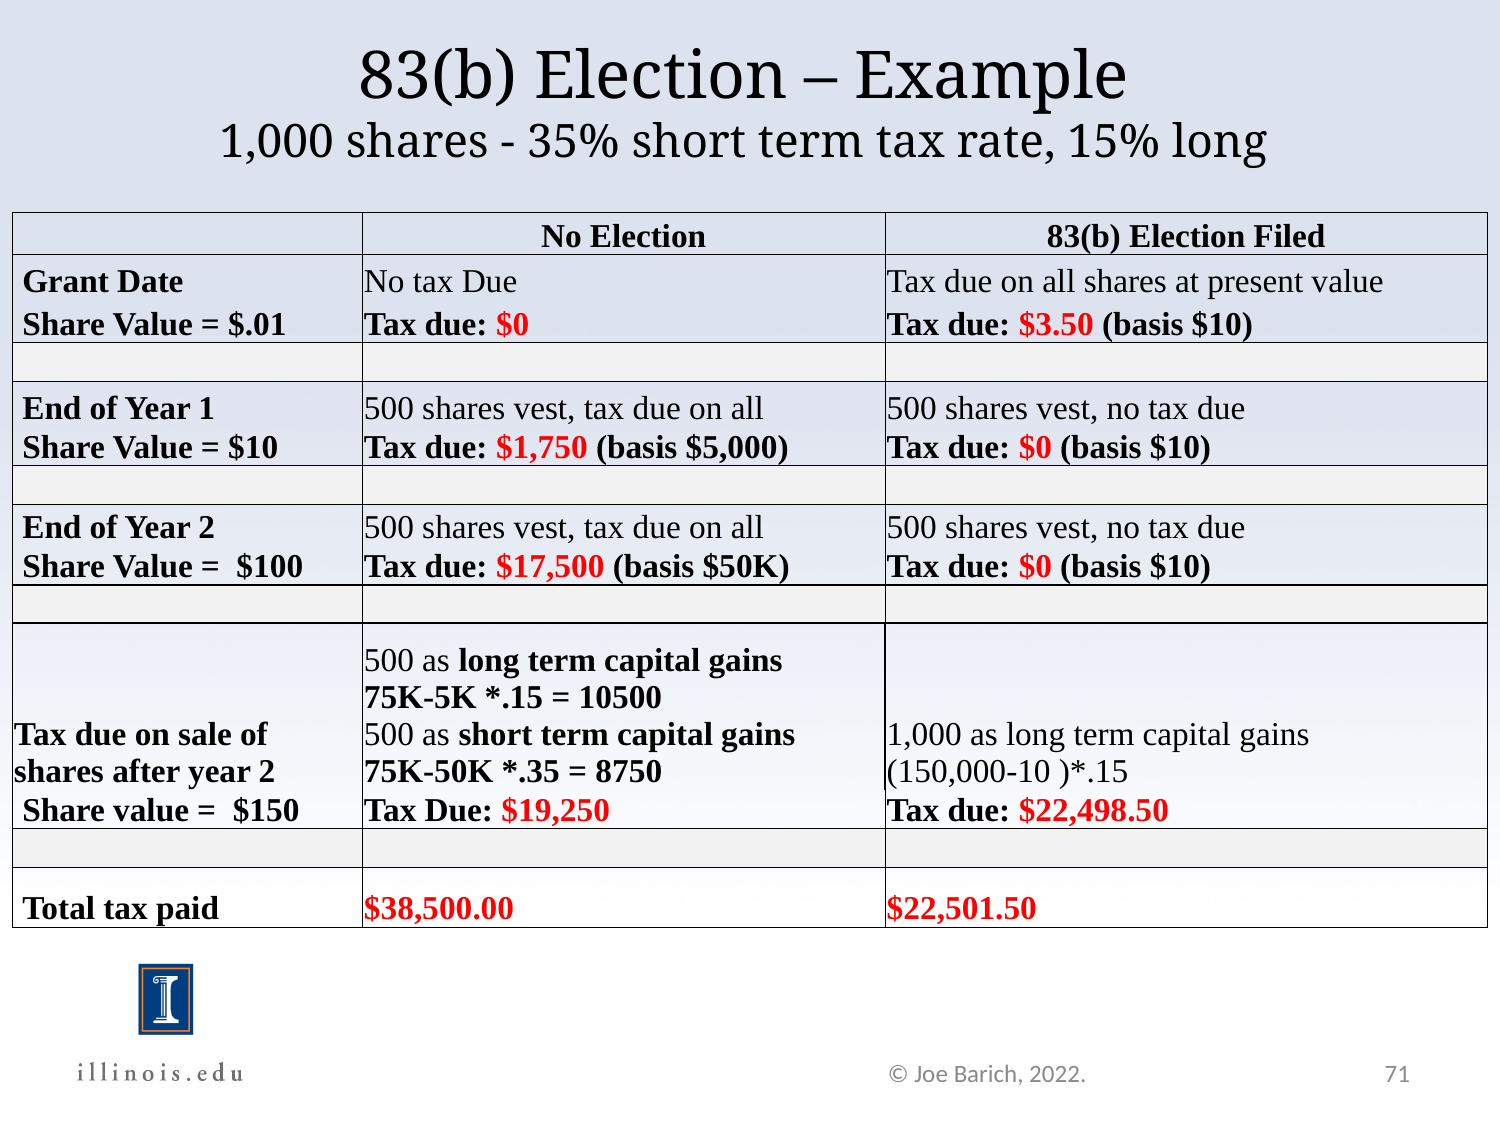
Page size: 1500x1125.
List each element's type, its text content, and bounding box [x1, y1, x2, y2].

table_cell Share value = $150 [13, 790, 362, 828]
table_cell [886, 829, 1487, 867]
table_cell Tax due: $22,498.50 [886, 790, 1487, 828]
table_cell Tax due: $0 (basis $10) [886, 427, 1487, 465]
table_cell 1,000 as long term capital gains (150,000-10 )*.15 [886, 624, 1487, 790]
table_header [13, 213, 362, 254]
table_cell Tax due: $1,750 (basis $5,000) [363, 427, 885, 465]
table_cell [363, 343, 885, 381]
table_cell [363, 466, 885, 504]
table_header 83(b) Election Filed [886, 213, 1487, 254]
table_cell Tax Due: $19,250 [363, 790, 885, 828]
table_cell Share Value = $10 [13, 427, 362, 465]
table_cell Tax due: $3.50 (basis $10) [886, 300, 1487, 342]
table_cell Tax due: $17,500 (basis $50K) [363, 546, 885, 584]
table_cell [13, 343, 362, 381]
footer © Joe Barich, 2022. [750, 1042, 1225, 1103]
table_cell Grant Date [13, 255, 362, 300]
table_header No Election [363, 213, 885, 254]
table_cell $22,501.50 [886, 868, 1487, 927]
table_cell [886, 586, 1487, 622]
table_cell Share Value = $.01 [13, 300, 362, 342]
table_cell Share Value = $100 [13, 546, 362, 584]
picture [0, 0, 1500, 1125]
table_cell [886, 343, 1487, 381]
table_cell Tax due: $0 [363, 300, 885, 342]
table_cell End of Year 2 [13, 505, 362, 546]
table_cell 500 shares vest, tax due on all [363, 382, 885, 427]
table_cell No tax Due [363, 255, 885, 300]
table_cell [363, 829, 885, 867]
table_cell [13, 829, 362, 867]
table_cell [13, 466, 362, 504]
table_cell [363, 586, 885, 622]
table_cell Total tax paid [13, 868, 362, 927]
table_cell 500 shares vest, no tax due [886, 382, 1487, 427]
table_cell End of Year 1 [13, 382, 362, 427]
title 83(b) Election – Example 1,000 shares - 35% short term tax rate, 15% long [62, 24, 1425, 175]
table_cell 500 shares vest, no tax due [886, 505, 1487, 546]
table_cell $38,500.00 [363, 868, 885, 927]
table_cell Tax due on sale of shares after year 2 [13, 624, 362, 790]
table_cell [13, 586, 362, 622]
table_cell 500 as long term capital gains 75K-5K *.15 = 10500 500 as short term capital gains 75K-50K *.35 = 8750 [363, 624, 884, 790]
table_cell 500 shares vest, tax due on all [363, 505, 885, 546]
table_cell Tax due: $0 (basis $10) [886, 546, 1487, 584]
table_cell [886, 466, 1487, 504]
table_cell Tax due on all shares at present value [886, 255, 1487, 300]
slide_number 71 [1250, 1042, 1425, 1103]
